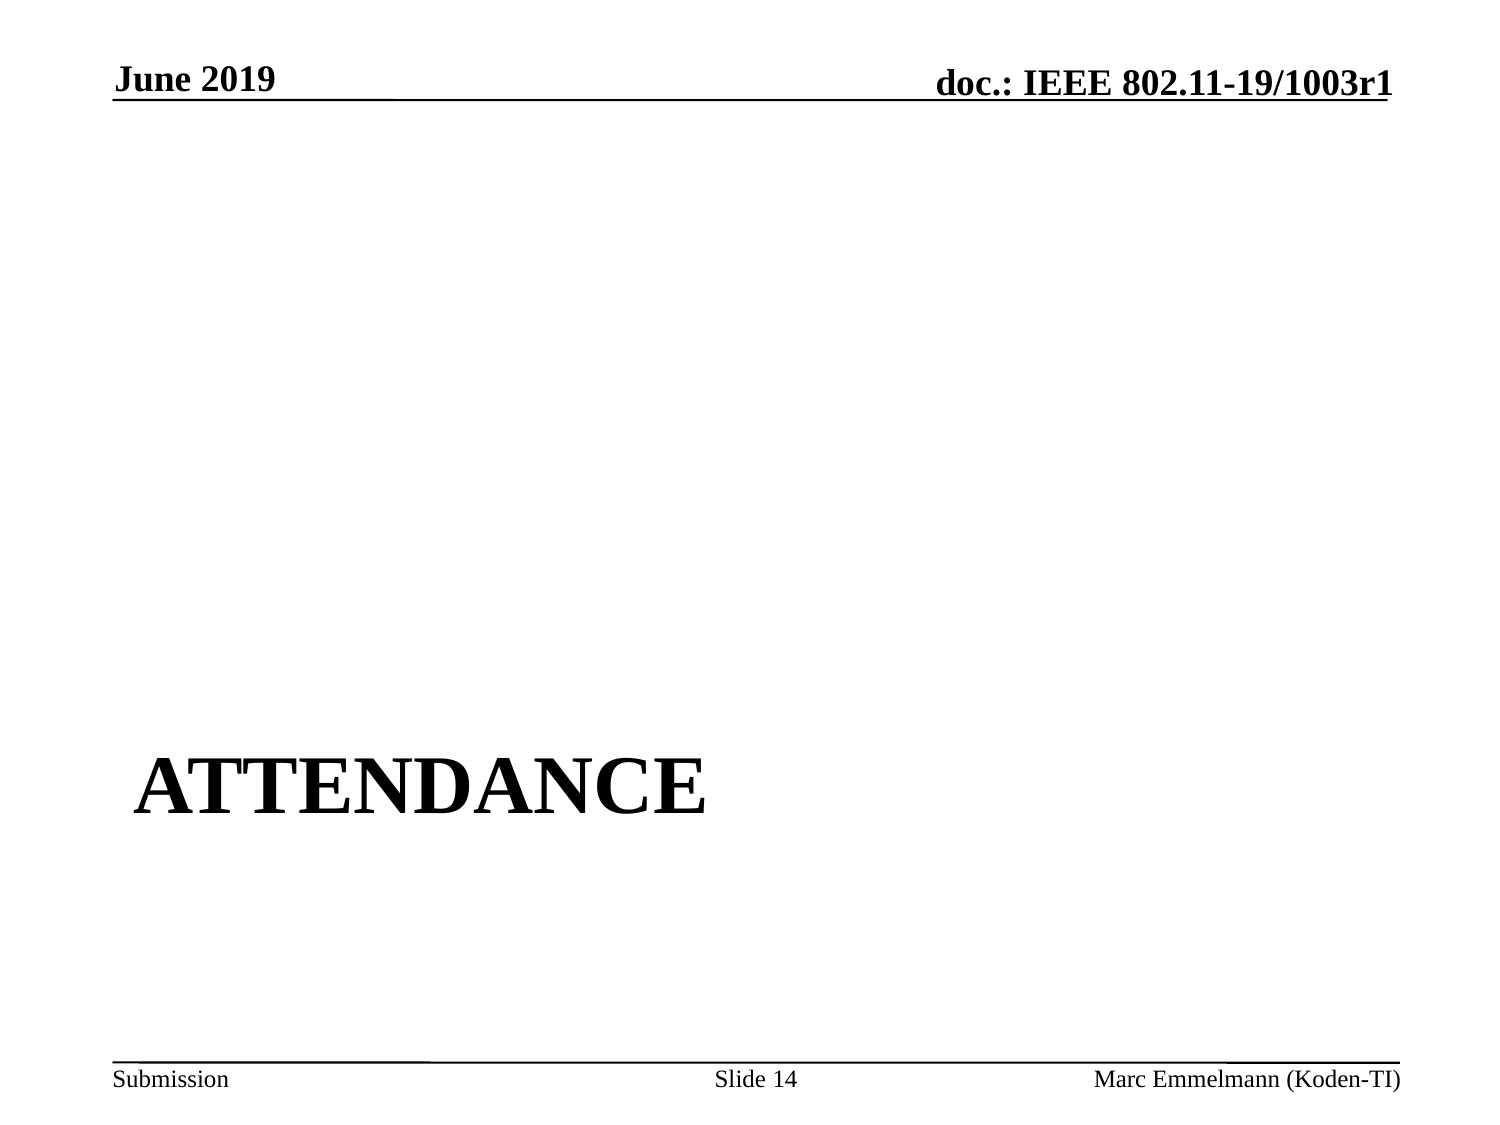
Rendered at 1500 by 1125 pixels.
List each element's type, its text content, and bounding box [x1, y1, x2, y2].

slide_number Slide 14 [712, 1061, 800, 1123]
footer Marc Emmelmann (Koden-TI) [878, 1061, 1402, 1093]
title Attendance [118, 722, 1394, 947]
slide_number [114, 54, 423, 100]
